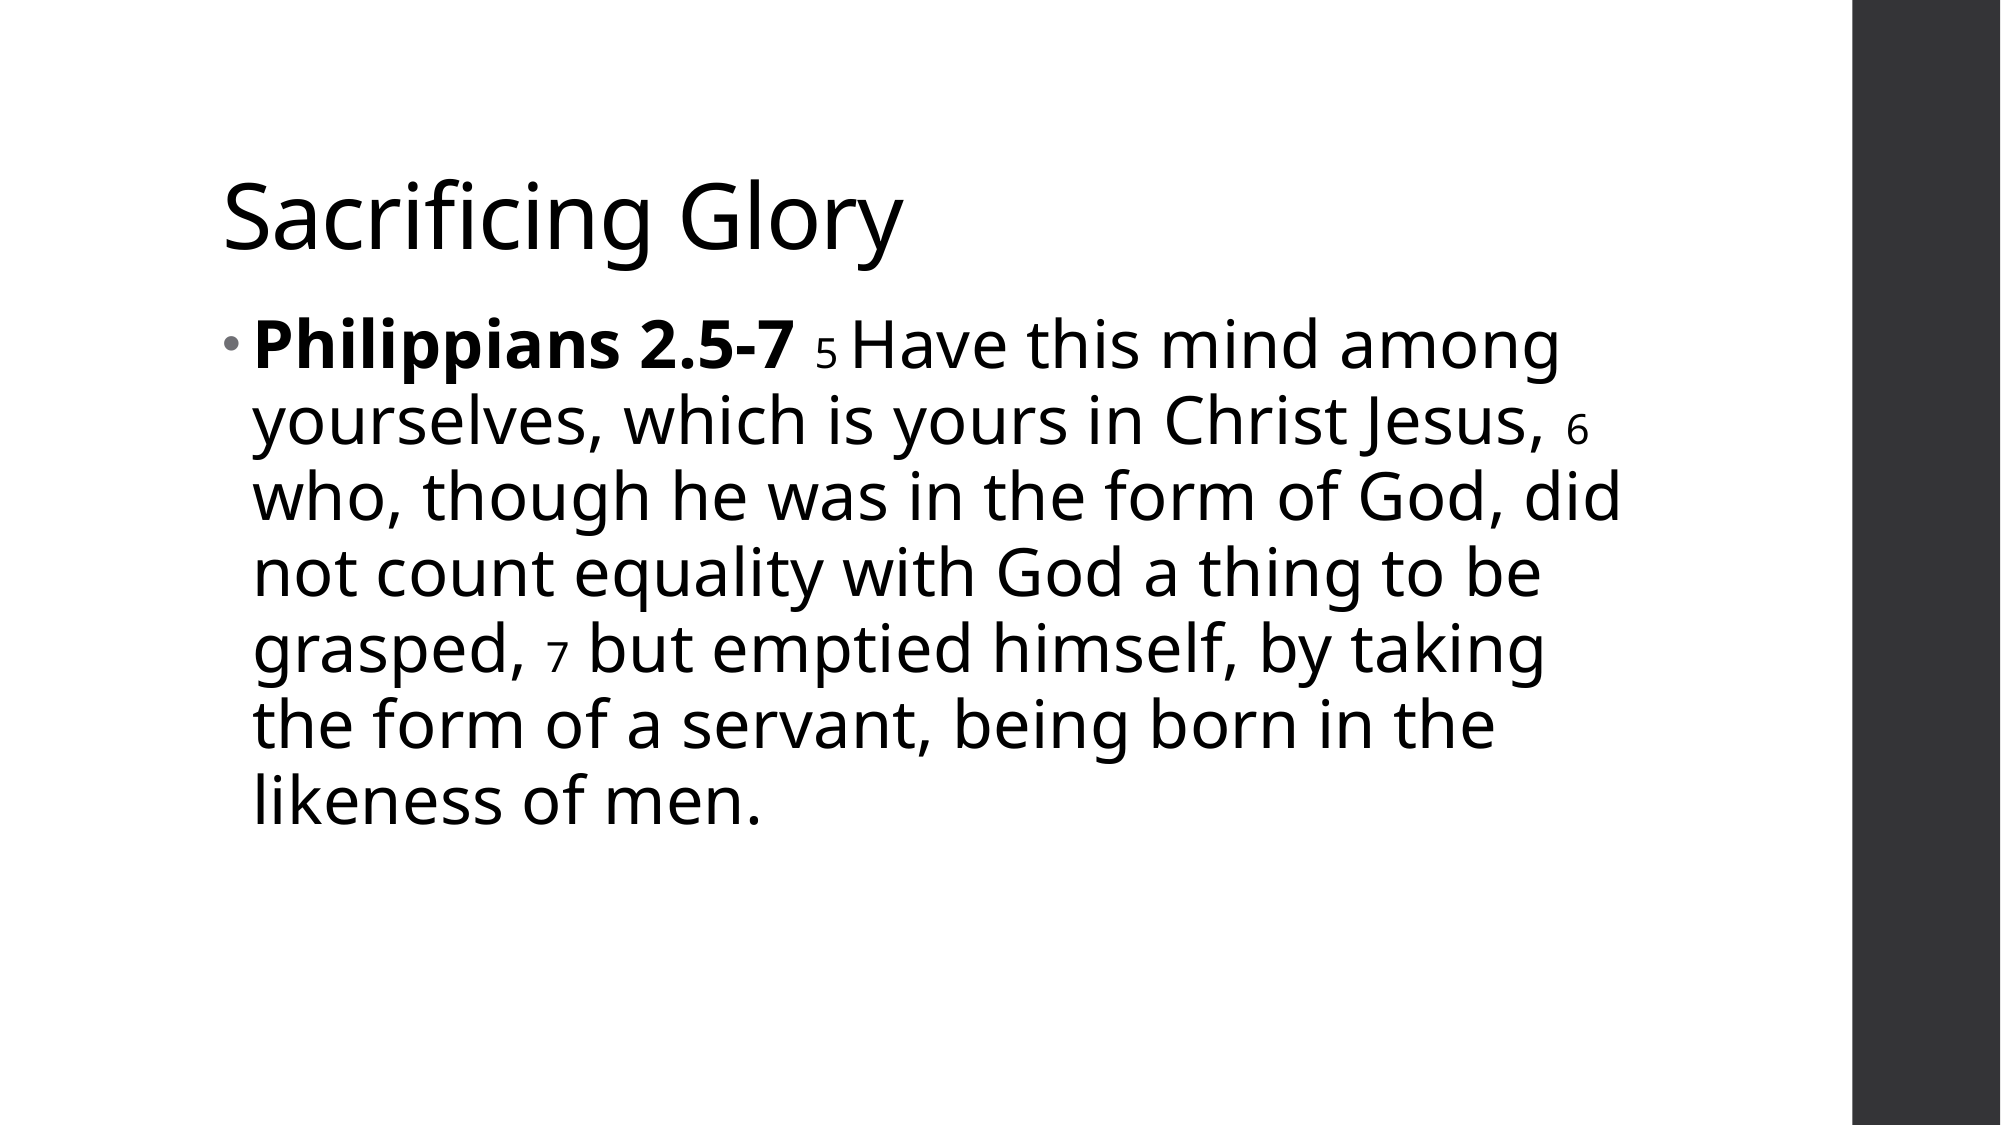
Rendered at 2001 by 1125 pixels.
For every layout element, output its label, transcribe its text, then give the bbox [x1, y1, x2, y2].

title Sacrificing Glory [206, 60, 1797, 278]
list Philippians 2.5-7 5 Have this mind among yourselves, which is yours in Christ Jesus, 6 who, though he was in the form of God, did not count equality with God a thing to be grasped, 7 but emptied himself, by taking the form of a servant, being born in the likeness of men. [206, 299, 1675, 1052]
